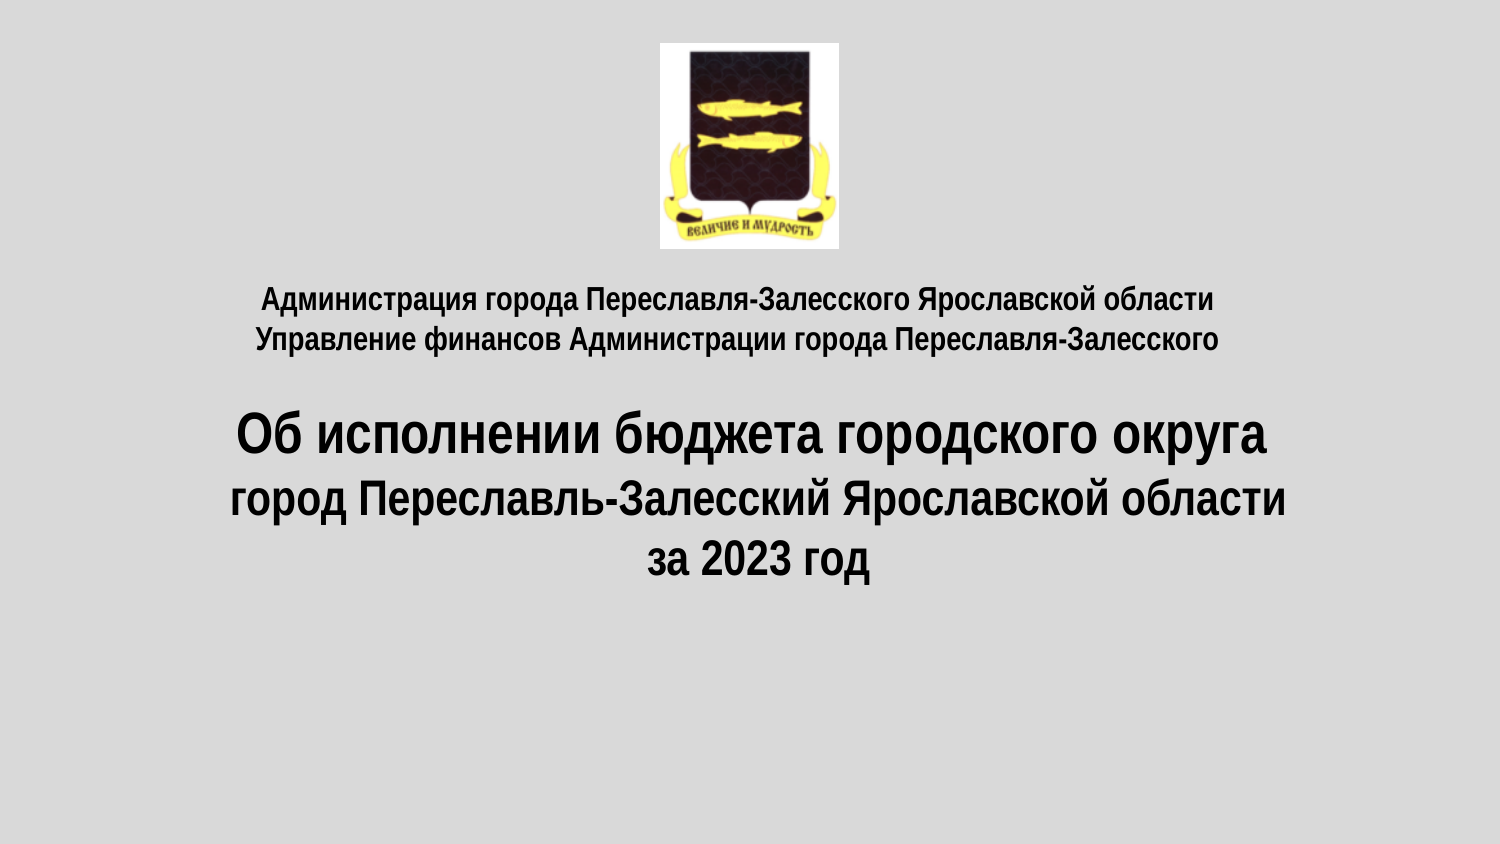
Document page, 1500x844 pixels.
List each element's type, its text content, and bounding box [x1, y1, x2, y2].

text_box Администрация города Переславля-Залесского Ярославской области Управление финансов Администрации города Переславля-Залесского [182, 269, 1294, 365]
text_box Об исполнении бюджета городского округа город Переславль-Залесский Ярославской области за 2023 год [85, 387, 1432, 593]
text_box [660, 43, 839, 249]
